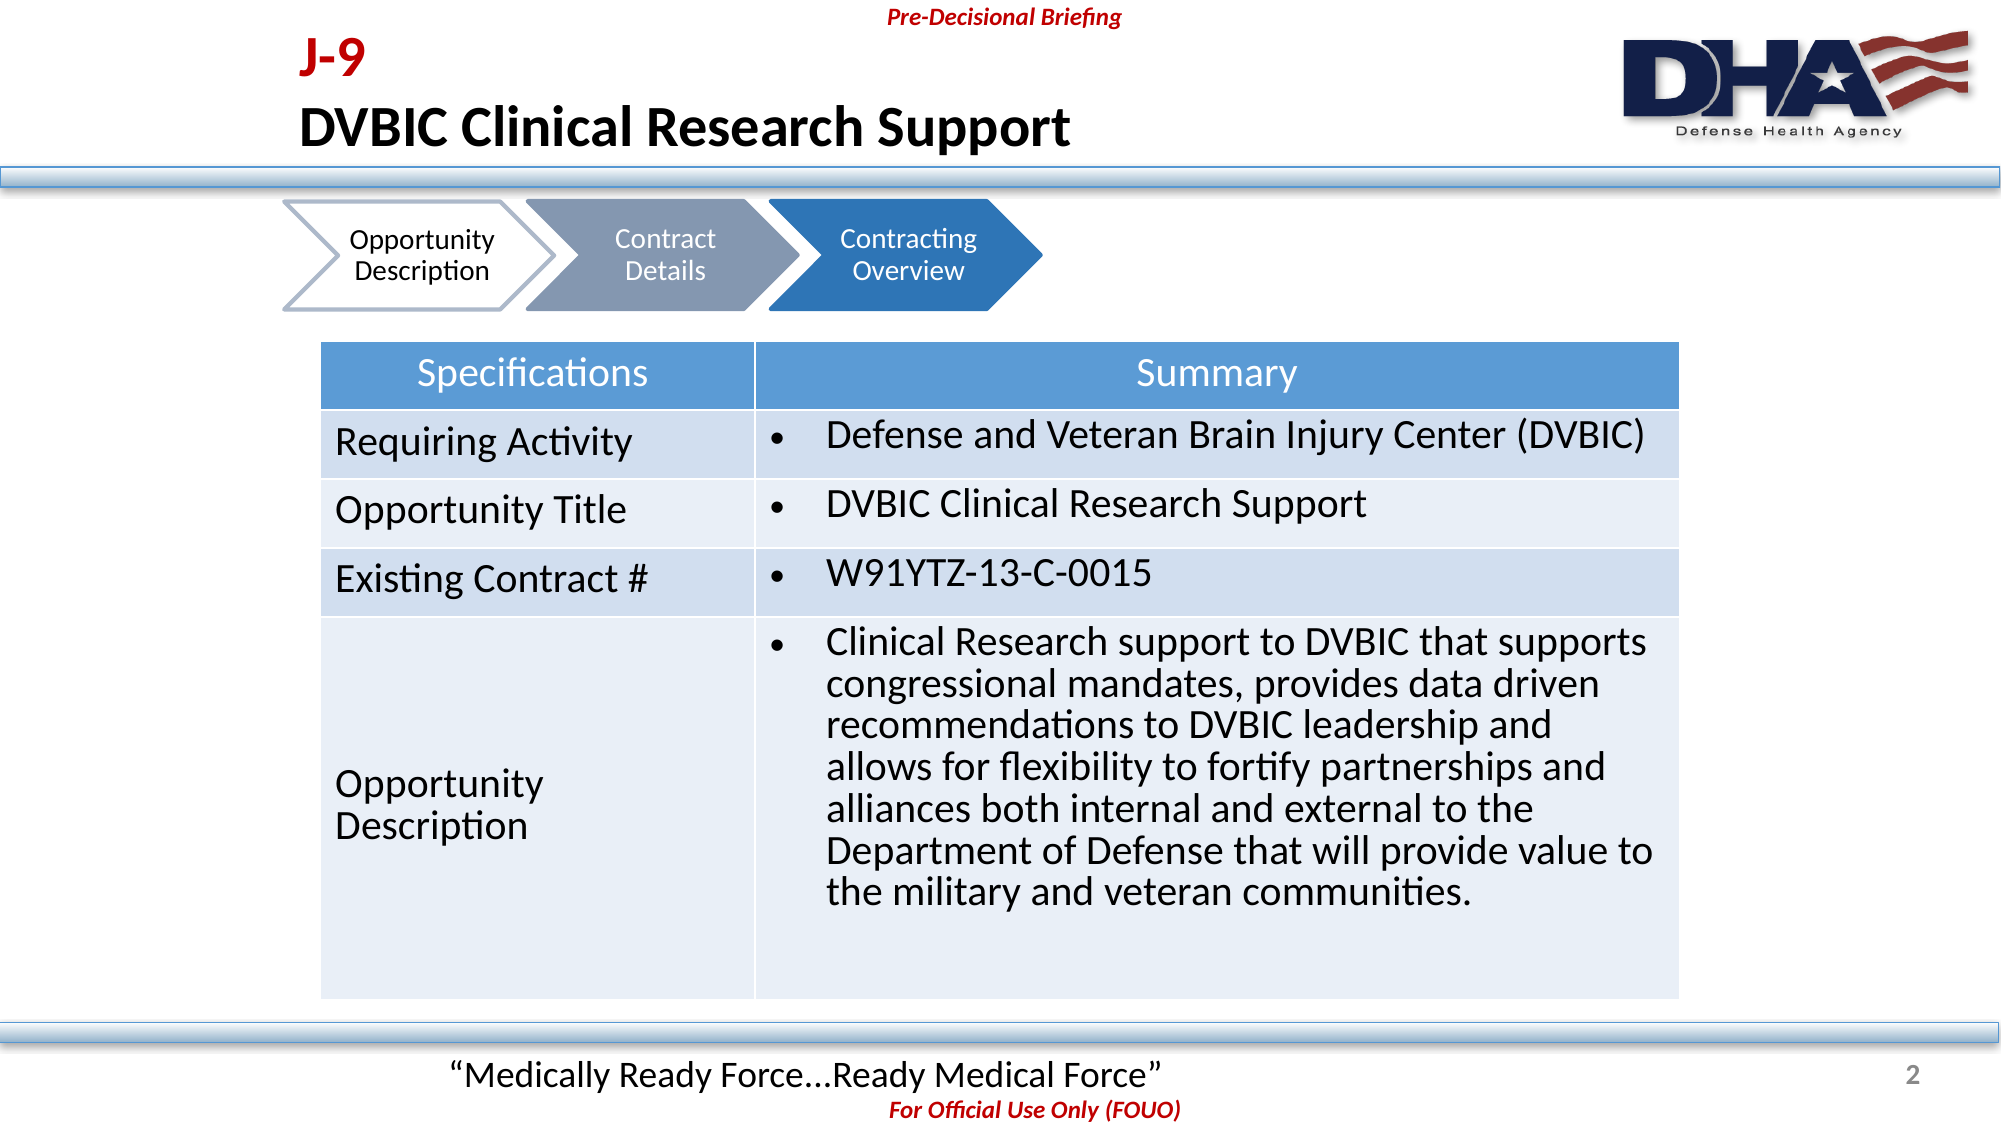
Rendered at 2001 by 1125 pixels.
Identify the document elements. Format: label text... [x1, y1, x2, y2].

table_cell DVBIC Clinical Research Support [756, 480, 1679, 547]
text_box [283, 200, 1041, 310]
table_cell Requiring Activity [321, 411, 754, 478]
table_cell Clinical Research support to DVBIC that supports congressional mandates, provides data driven recommendations to DVBIC leadership and allows for flexibility to fortify partnerships and alliances both internal and external to the Department of Defense that will provide value to the military and veteran communities. [756, 618, 1679, 999]
picture [1623, 30, 1968, 138]
table_header Specifications [321, 342, 754, 409]
footer “Medically Ready Force...Ready Medical Force” [433, 1042, 1584, 1103]
table_header Summary [756, 342, 1679, 409]
table_cell Defense and Veteran Brain Injury Center (DVBIC) [756, 411, 1679, 478]
slide_number 2 [1801, 1042, 1936, 1103]
table_cell Opportunity Title [321, 480, 754, 547]
table_cell Existing Contract # [321, 549, 754, 616]
title J-9 DVBIC Clinical Research Support [284, 20, 1397, 157]
table_cell Opportunity Description [321, 618, 754, 999]
table_cell W91YTZ-13-C-0015 [756, 549, 1679, 616]
